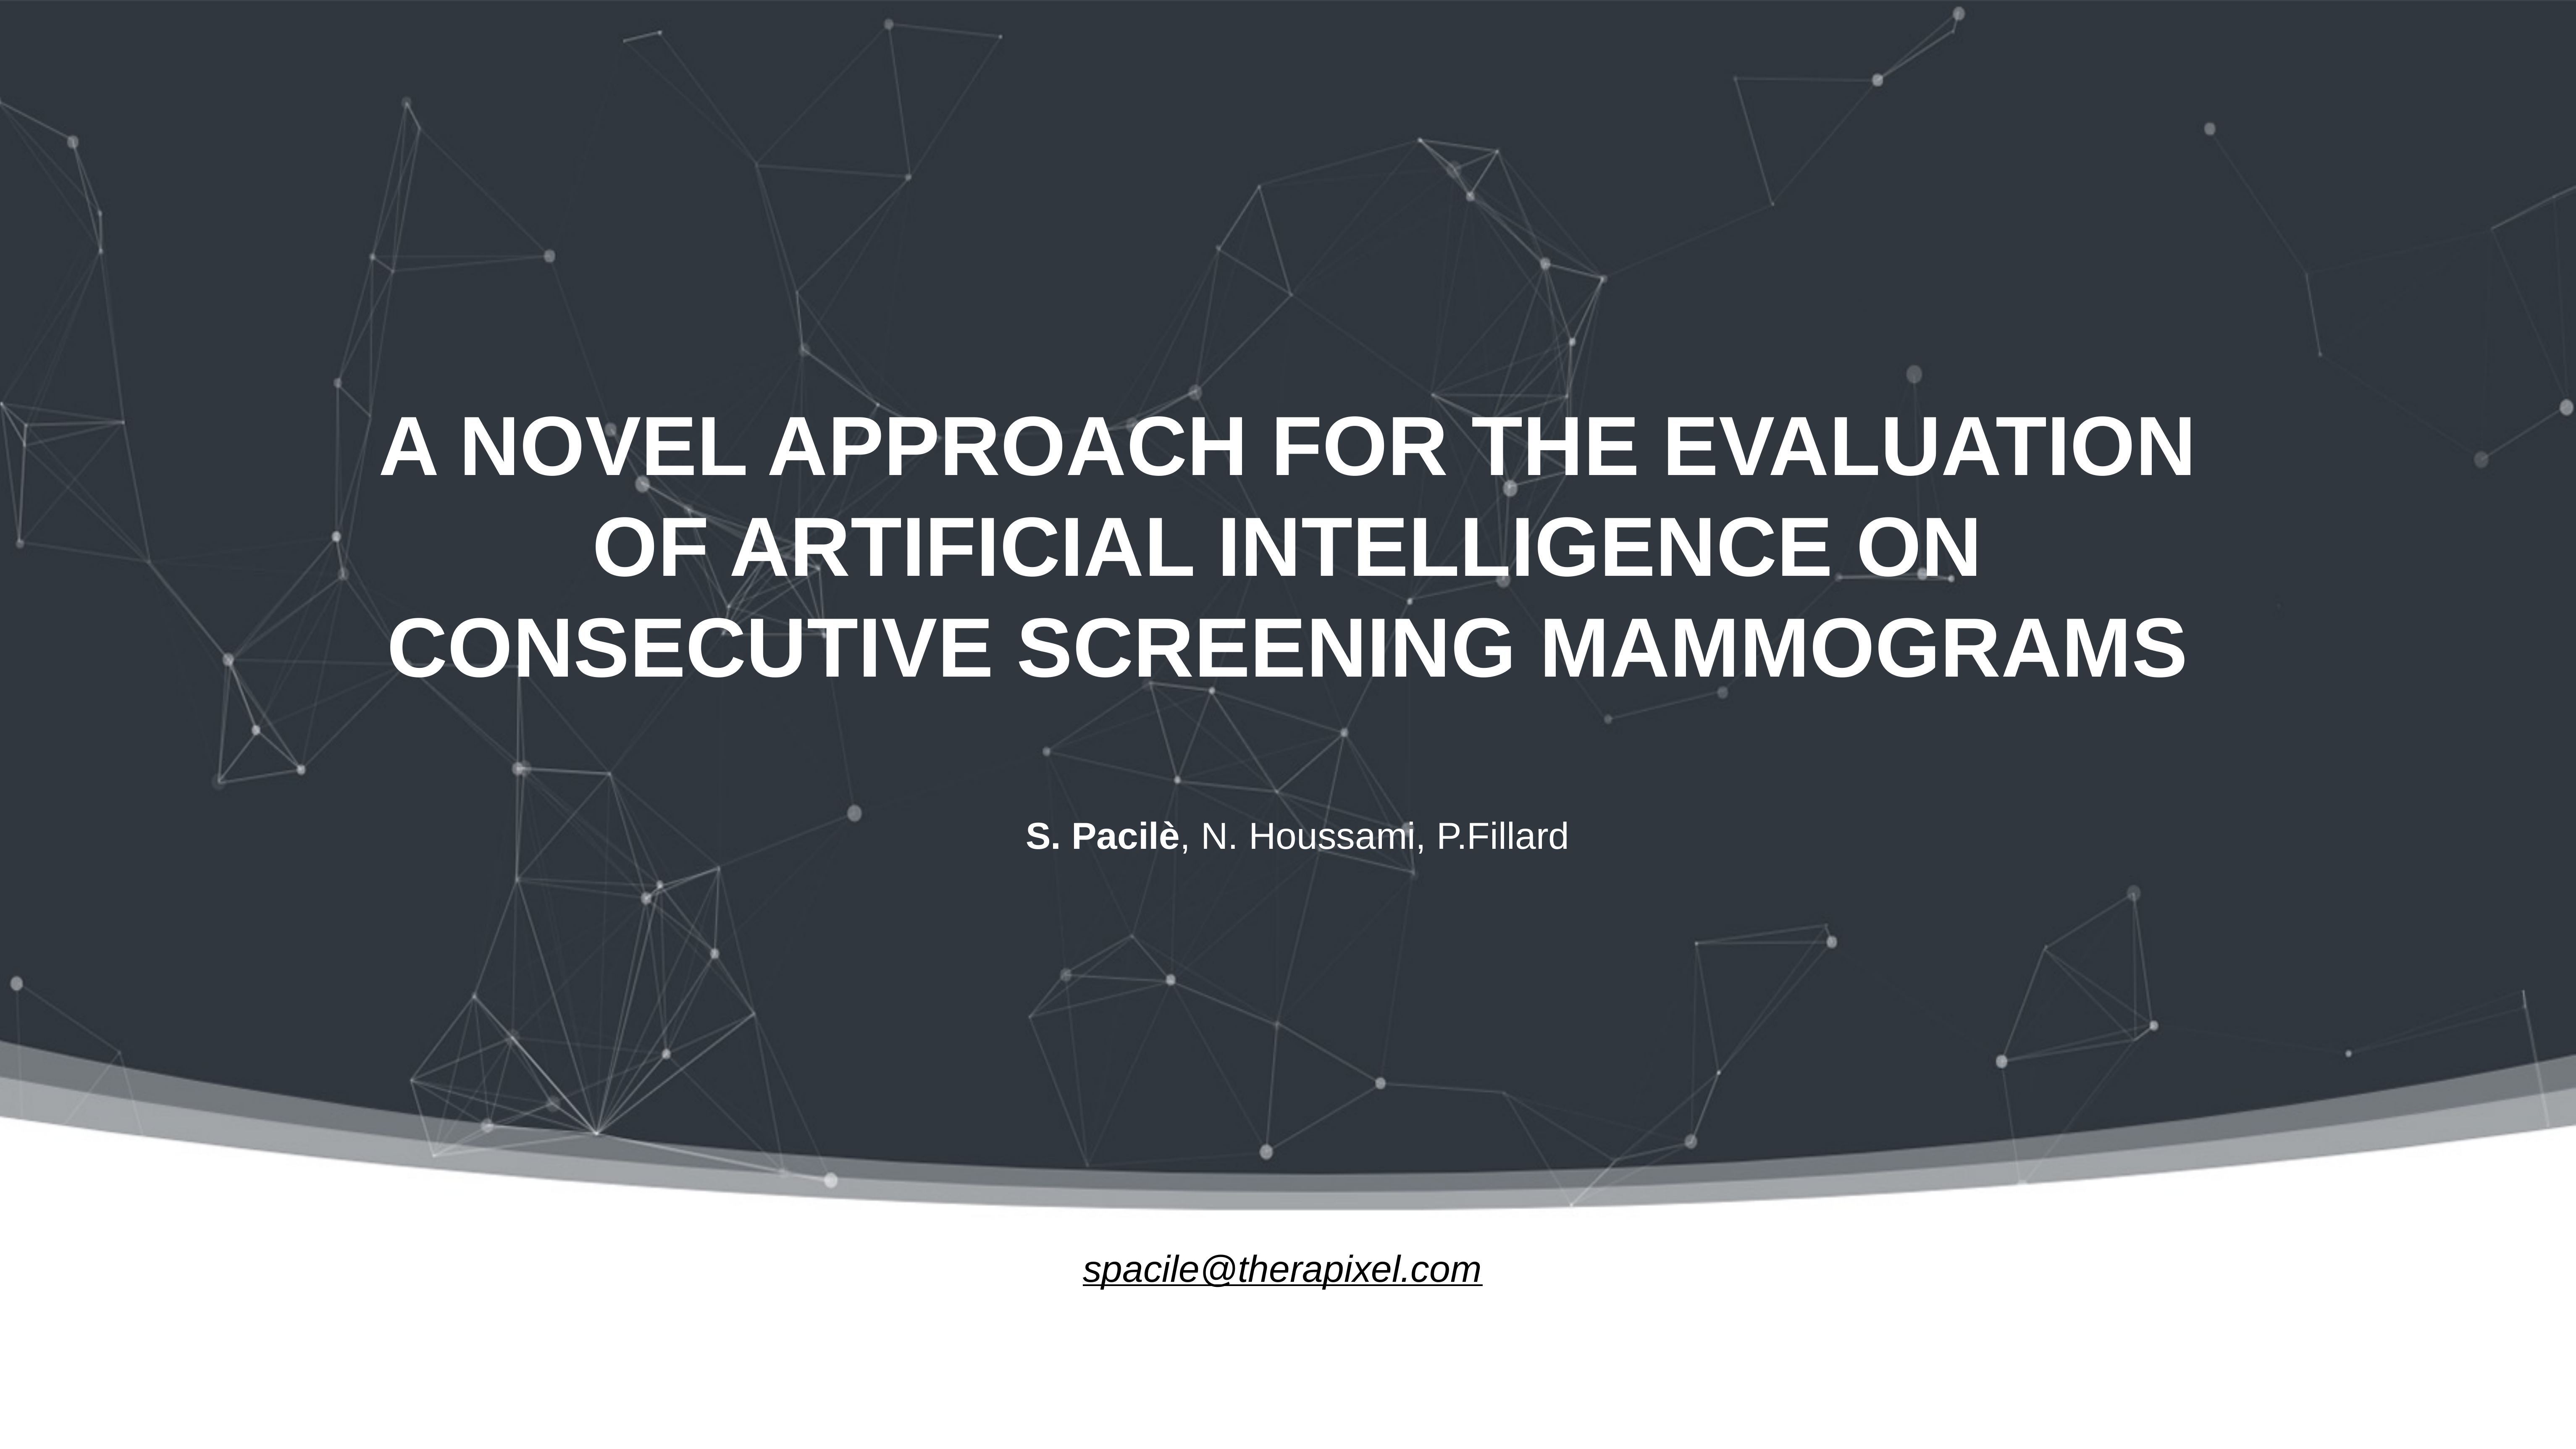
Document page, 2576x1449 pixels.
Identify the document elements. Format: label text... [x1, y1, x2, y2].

text_box spacile@therapixel.com [979, 1241, 1597, 1293]
picture [0, 0, 2576, 1221]
